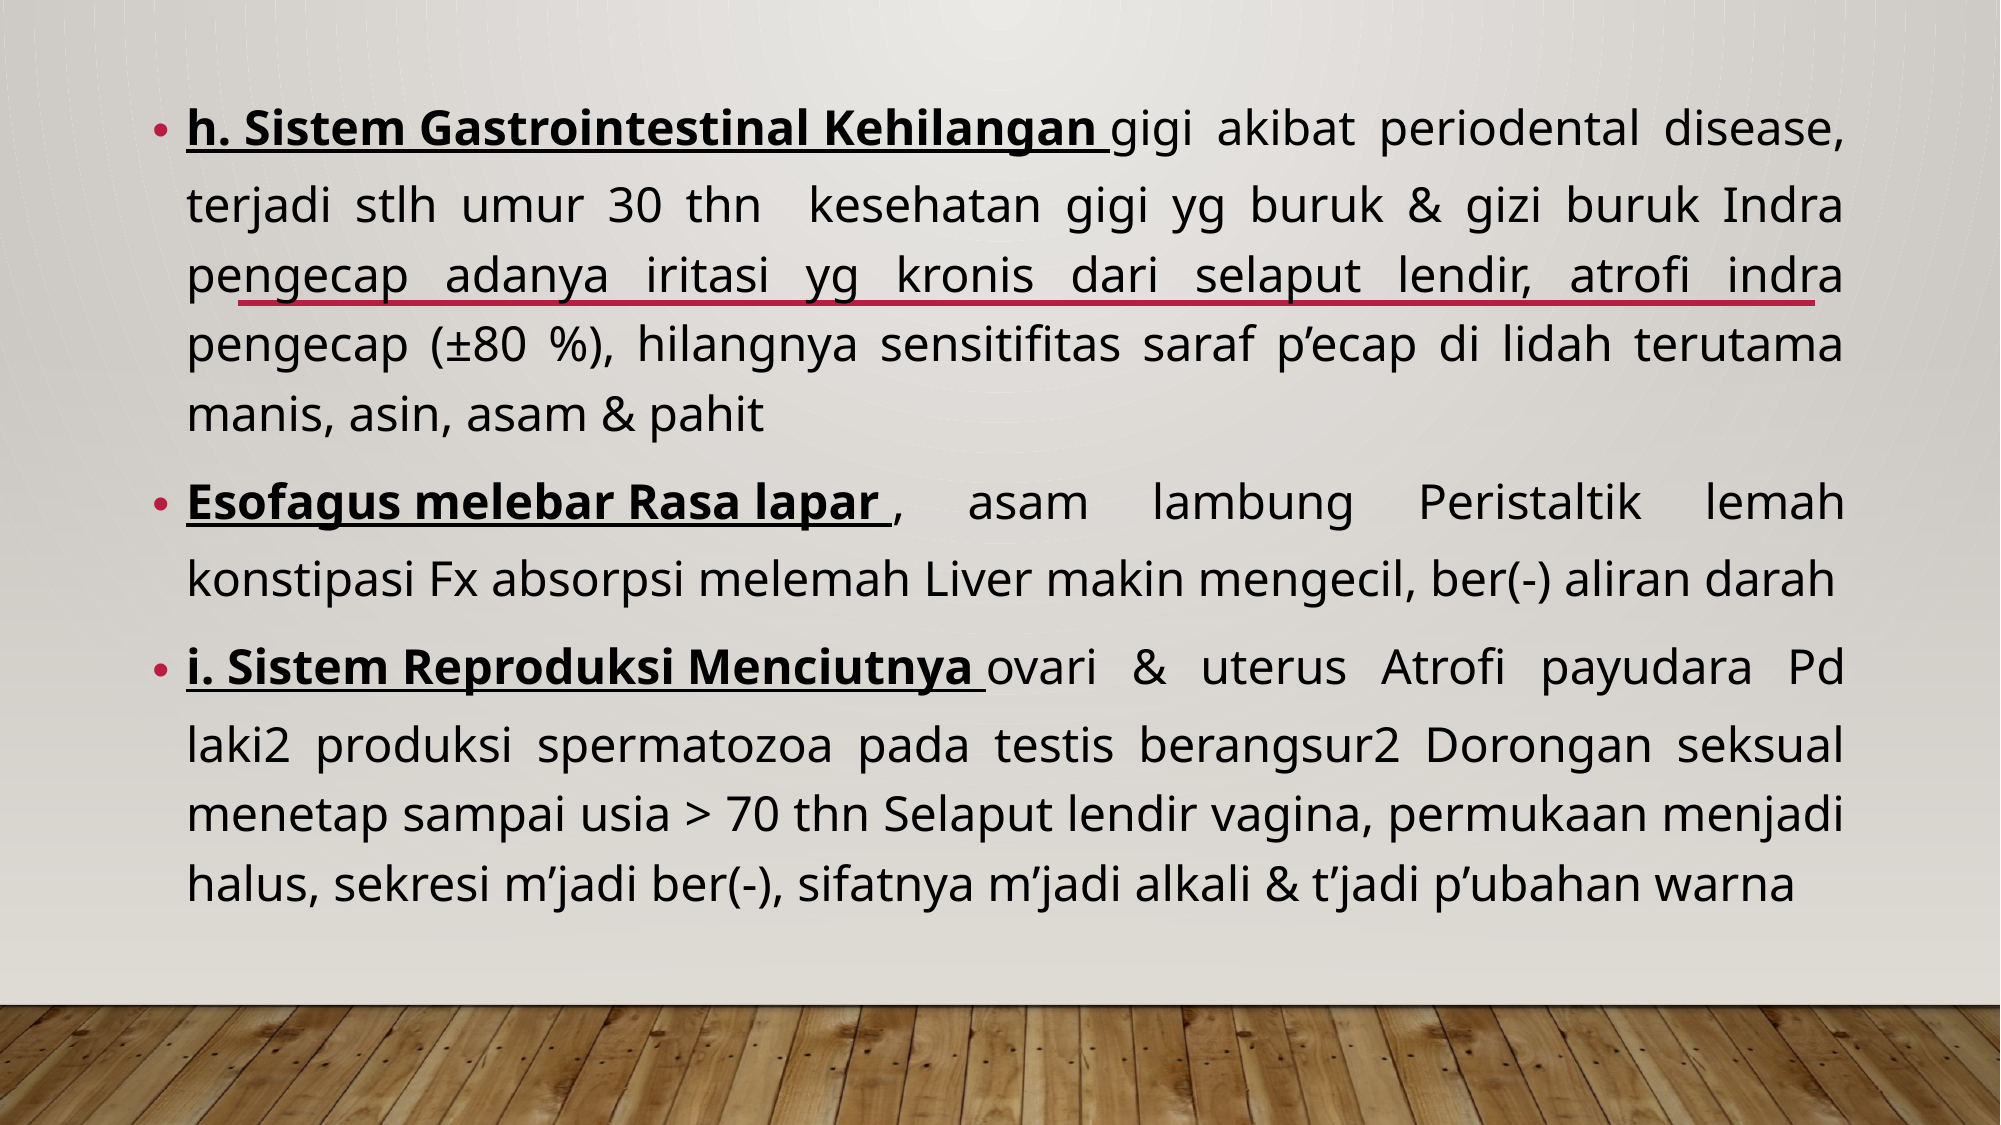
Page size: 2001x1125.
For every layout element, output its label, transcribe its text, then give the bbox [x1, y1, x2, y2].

picture [0, 1005, 2000, 1125]
list h. Sistem Gastrointestinal Kehilangan gigi akibat periodental disease, terjadi stlh umur 30 thn kesehatan gigi yg buruk & gizi buruk Indra pengecap adanya iritasi yg kronis dari selaput lendir, atrofi indra pengecap (±80 %), hilangnya sensitifitas saraf p’ecap di lidah terutama manis, asin, asam & pahit Esofagus melebar Rasa lapar , asam lambung Peristaltik lemah konstipasi Fx absorpsi melemah Liver makin mengecil, ber(-) aliran darah i. Sistem Reproduksi Menciutnya ovari & uterus Atrofi payudara Pd laki2 produksi spermatozoa pada testis berangsur2 Dorongan seksual menetap sampai usia > 70 thn Selaput lendir vagina, permukaan menjadi halus, sekresi m’jadi ber(-), sifatnya m’jadi alkali & t’jadi p’ubahan warna [137, 76, 1863, 1014]
